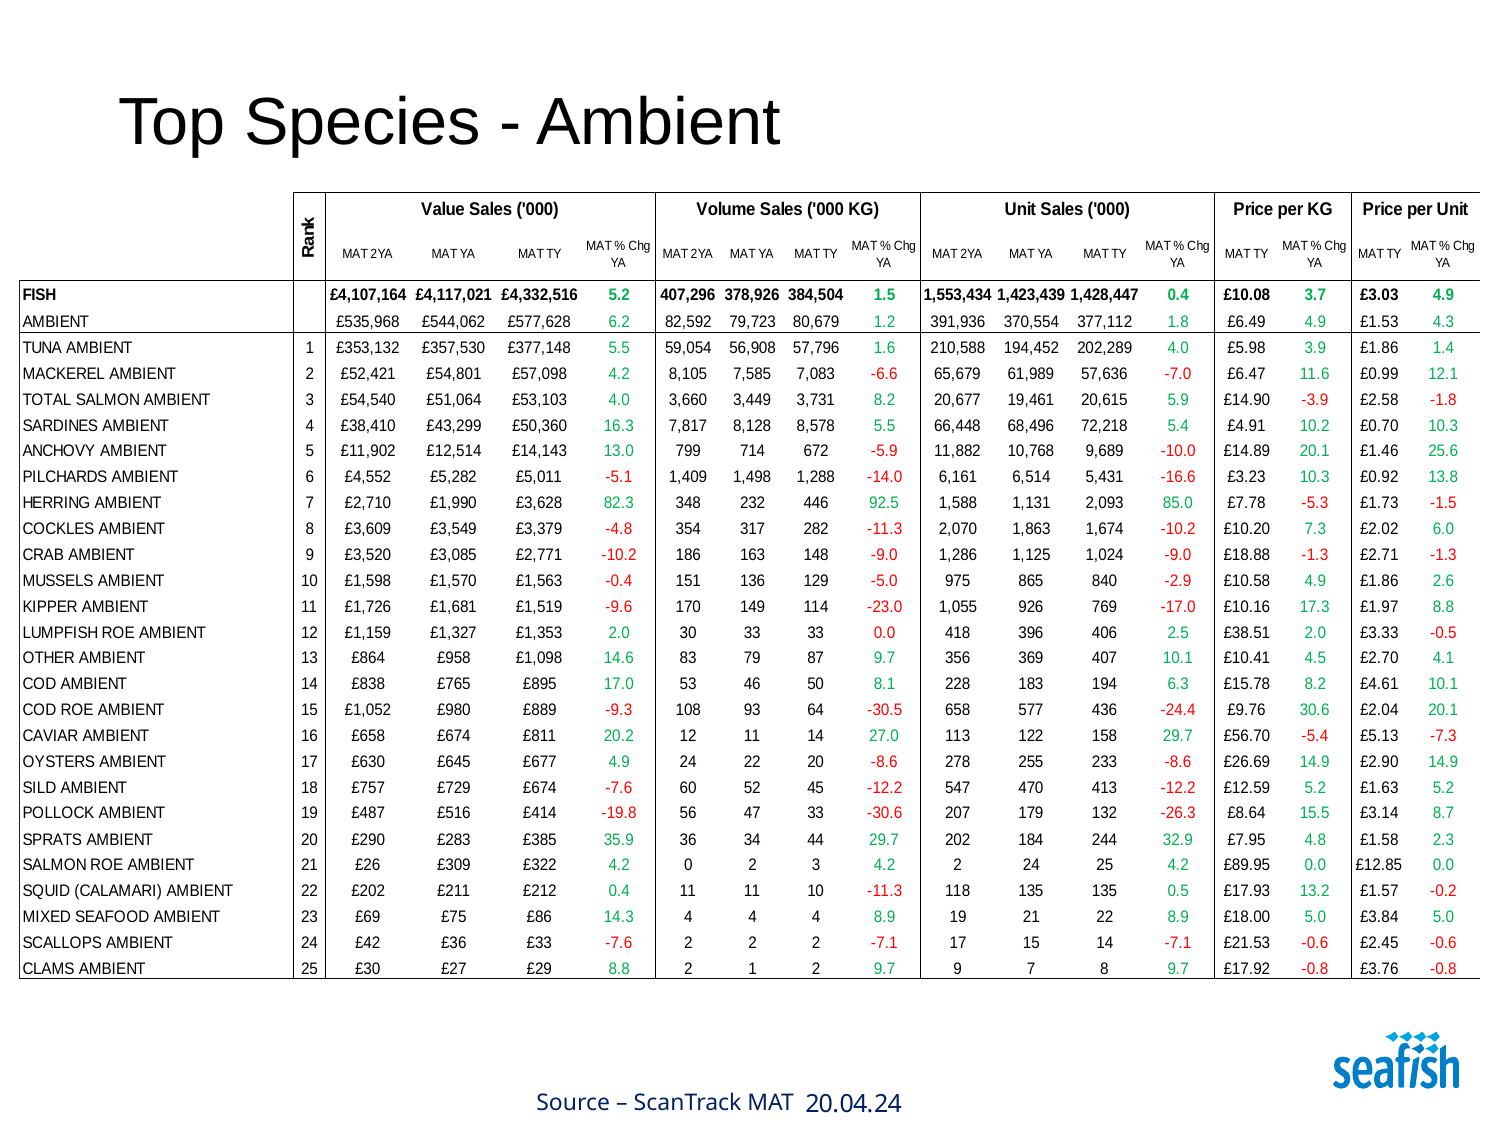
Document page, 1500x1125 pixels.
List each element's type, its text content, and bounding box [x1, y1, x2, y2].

picture [19, 192, 1481, 980]
title Top Species - Ambient [103, 14, 1397, 192]
picture [728, 1081, 979, 1115]
text_box Source – ScanTrack MAT [508, 1079, 823, 1123]
